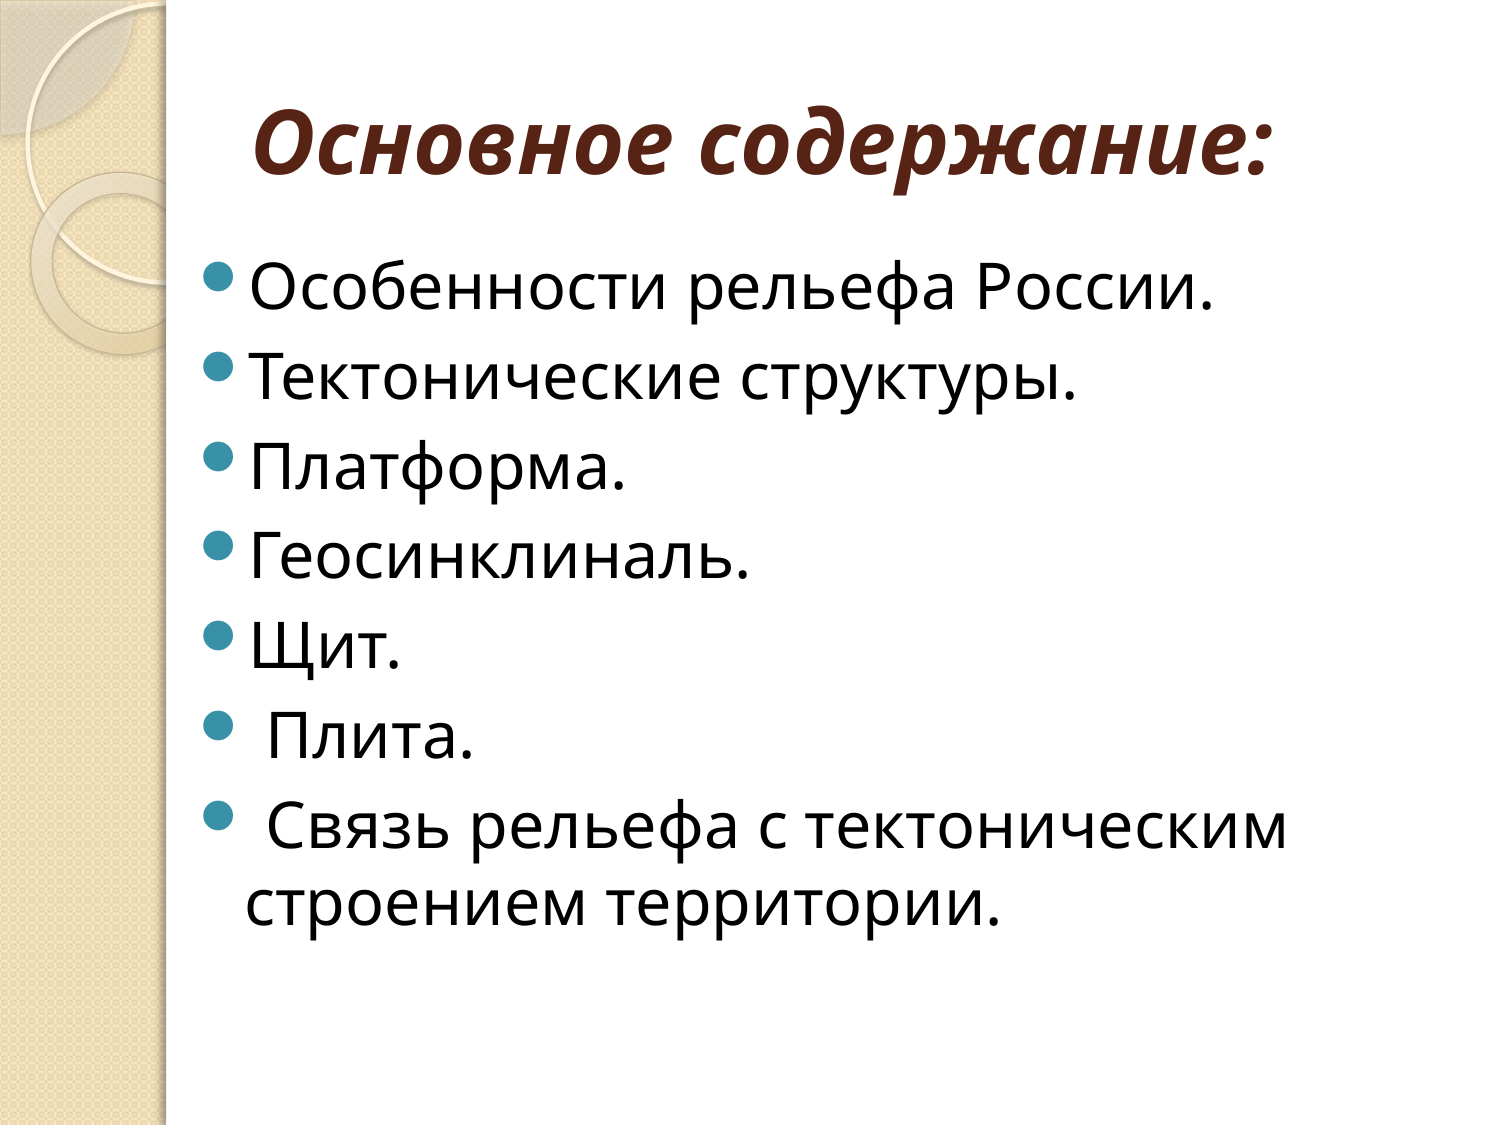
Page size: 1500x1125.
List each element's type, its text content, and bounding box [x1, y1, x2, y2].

list Особенности рельефа России. Тектонические структуры. Платформа. Геосинклиналь. Щит. Плита. Связь рельефа с тектоническим строением территории. [171, 237, 1466, 1025]
title Основное содержание: [235, 45, 1466, 233]
